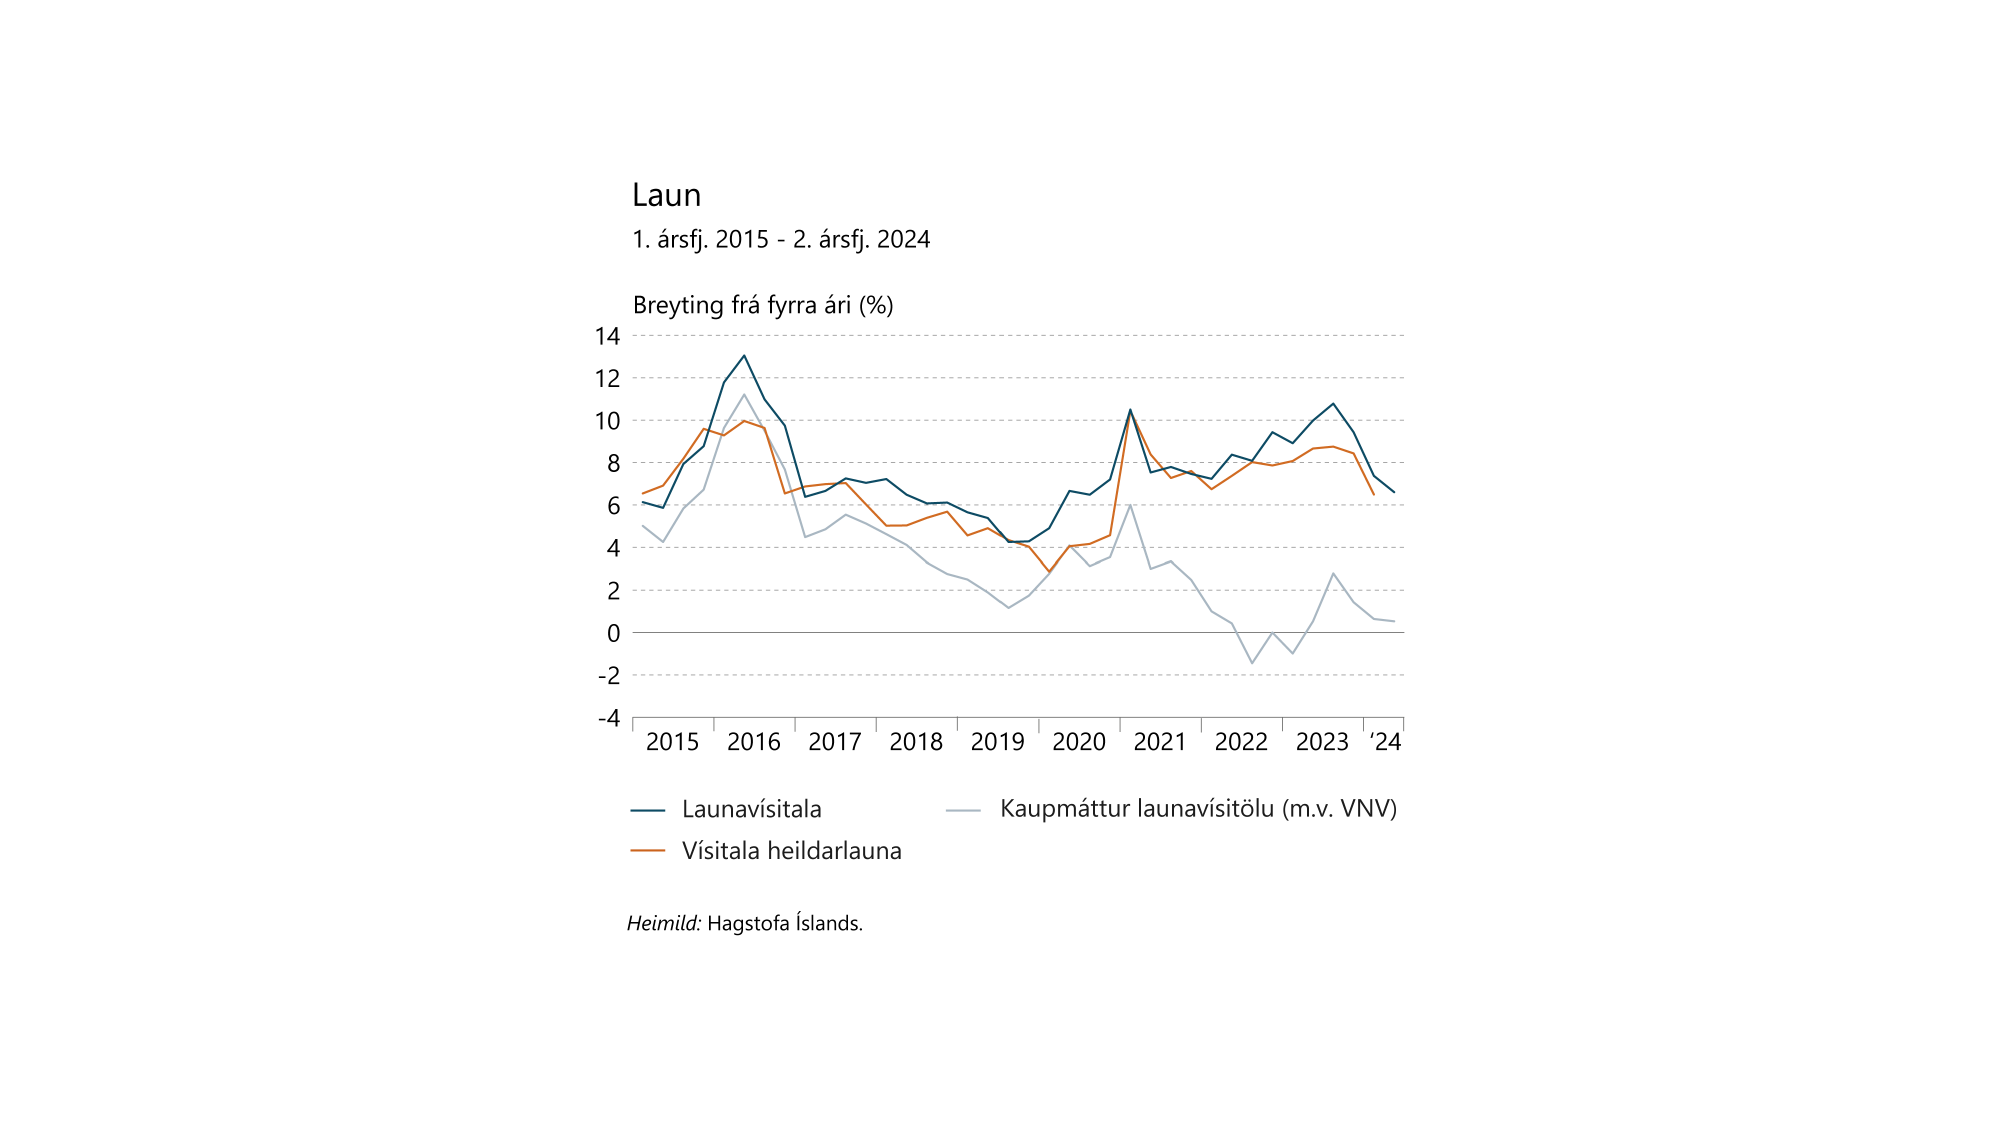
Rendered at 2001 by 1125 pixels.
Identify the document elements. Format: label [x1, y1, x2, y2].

picture [593, 177, 1407, 947]
